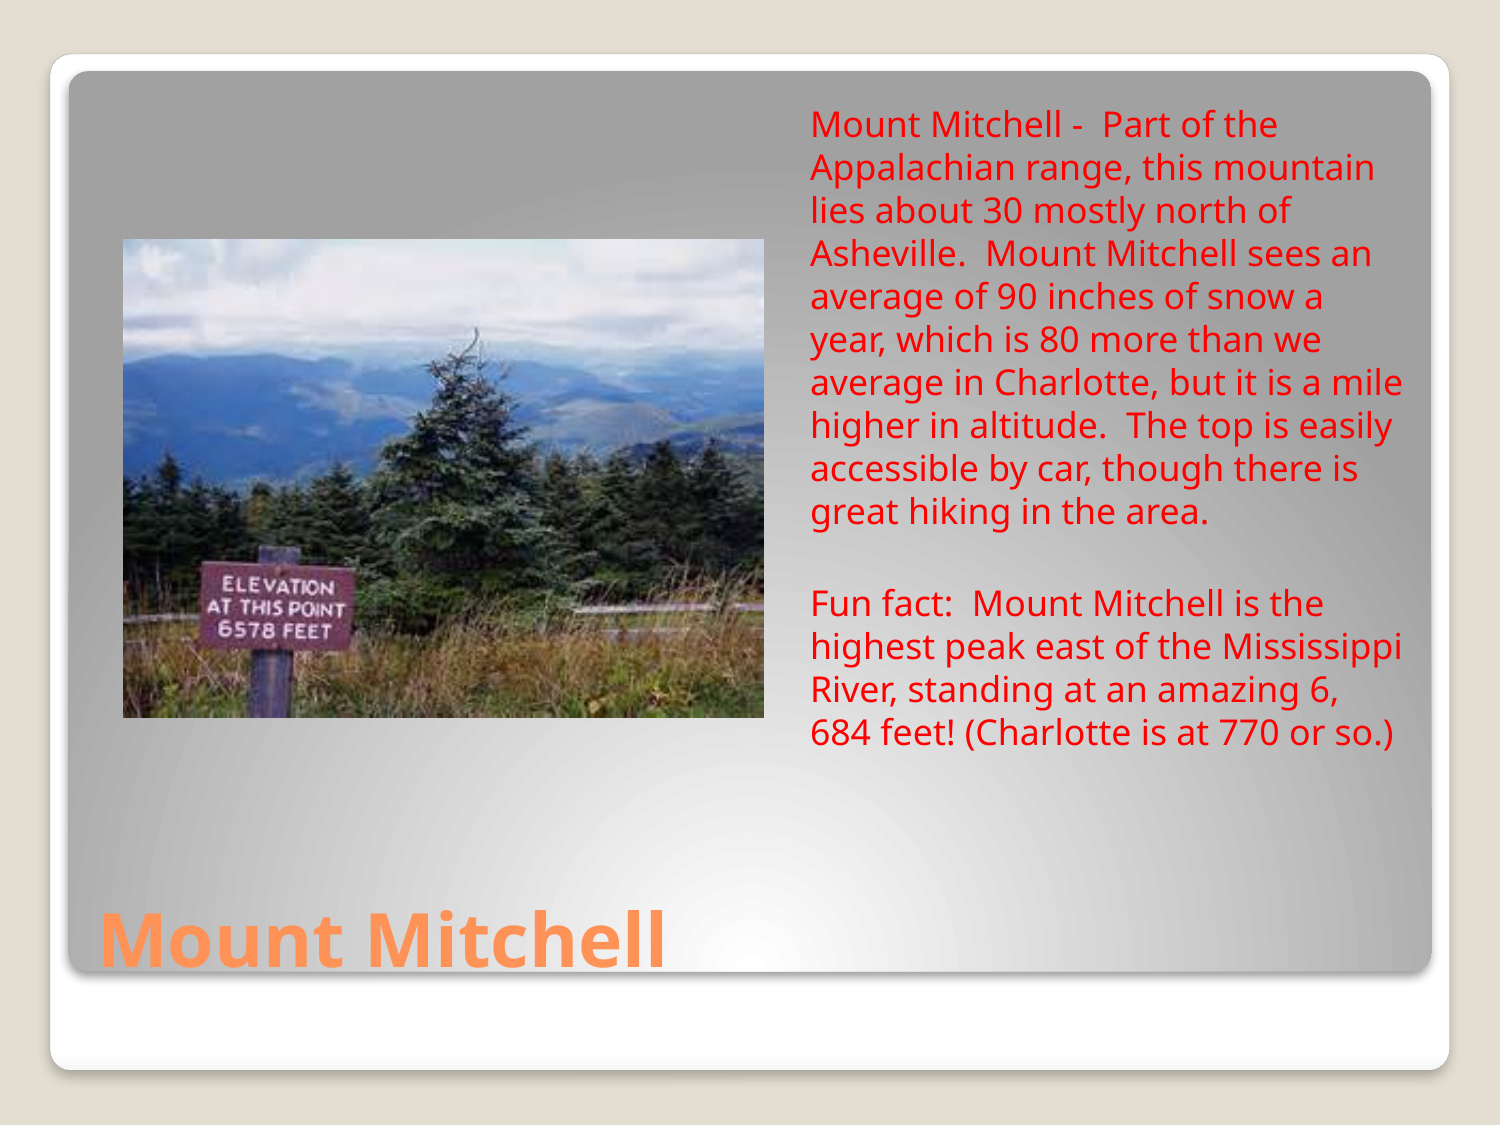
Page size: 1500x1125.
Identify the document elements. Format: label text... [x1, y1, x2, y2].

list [122, 239, 764, 718]
title Mount Mitchell [82, 817, 1425, 991]
list Mount Mitchell - Part of the Appalachian range, this mountain lies about 30 mostly north of Asheville. Mount Mitchell sees an average of 90 inches of snow a year, which is 80 more than we average in Charlotte, but it is a mile higher in altitude. The top is easily accessible by car, though there is great hiking in the area. Fun fact: Mount Mitchell is the highest peak east of the Mississippi River, standing at an amazing 6, 684 feet! (Charlotte is at 770 or so.) [780, 86, 1426, 807]
